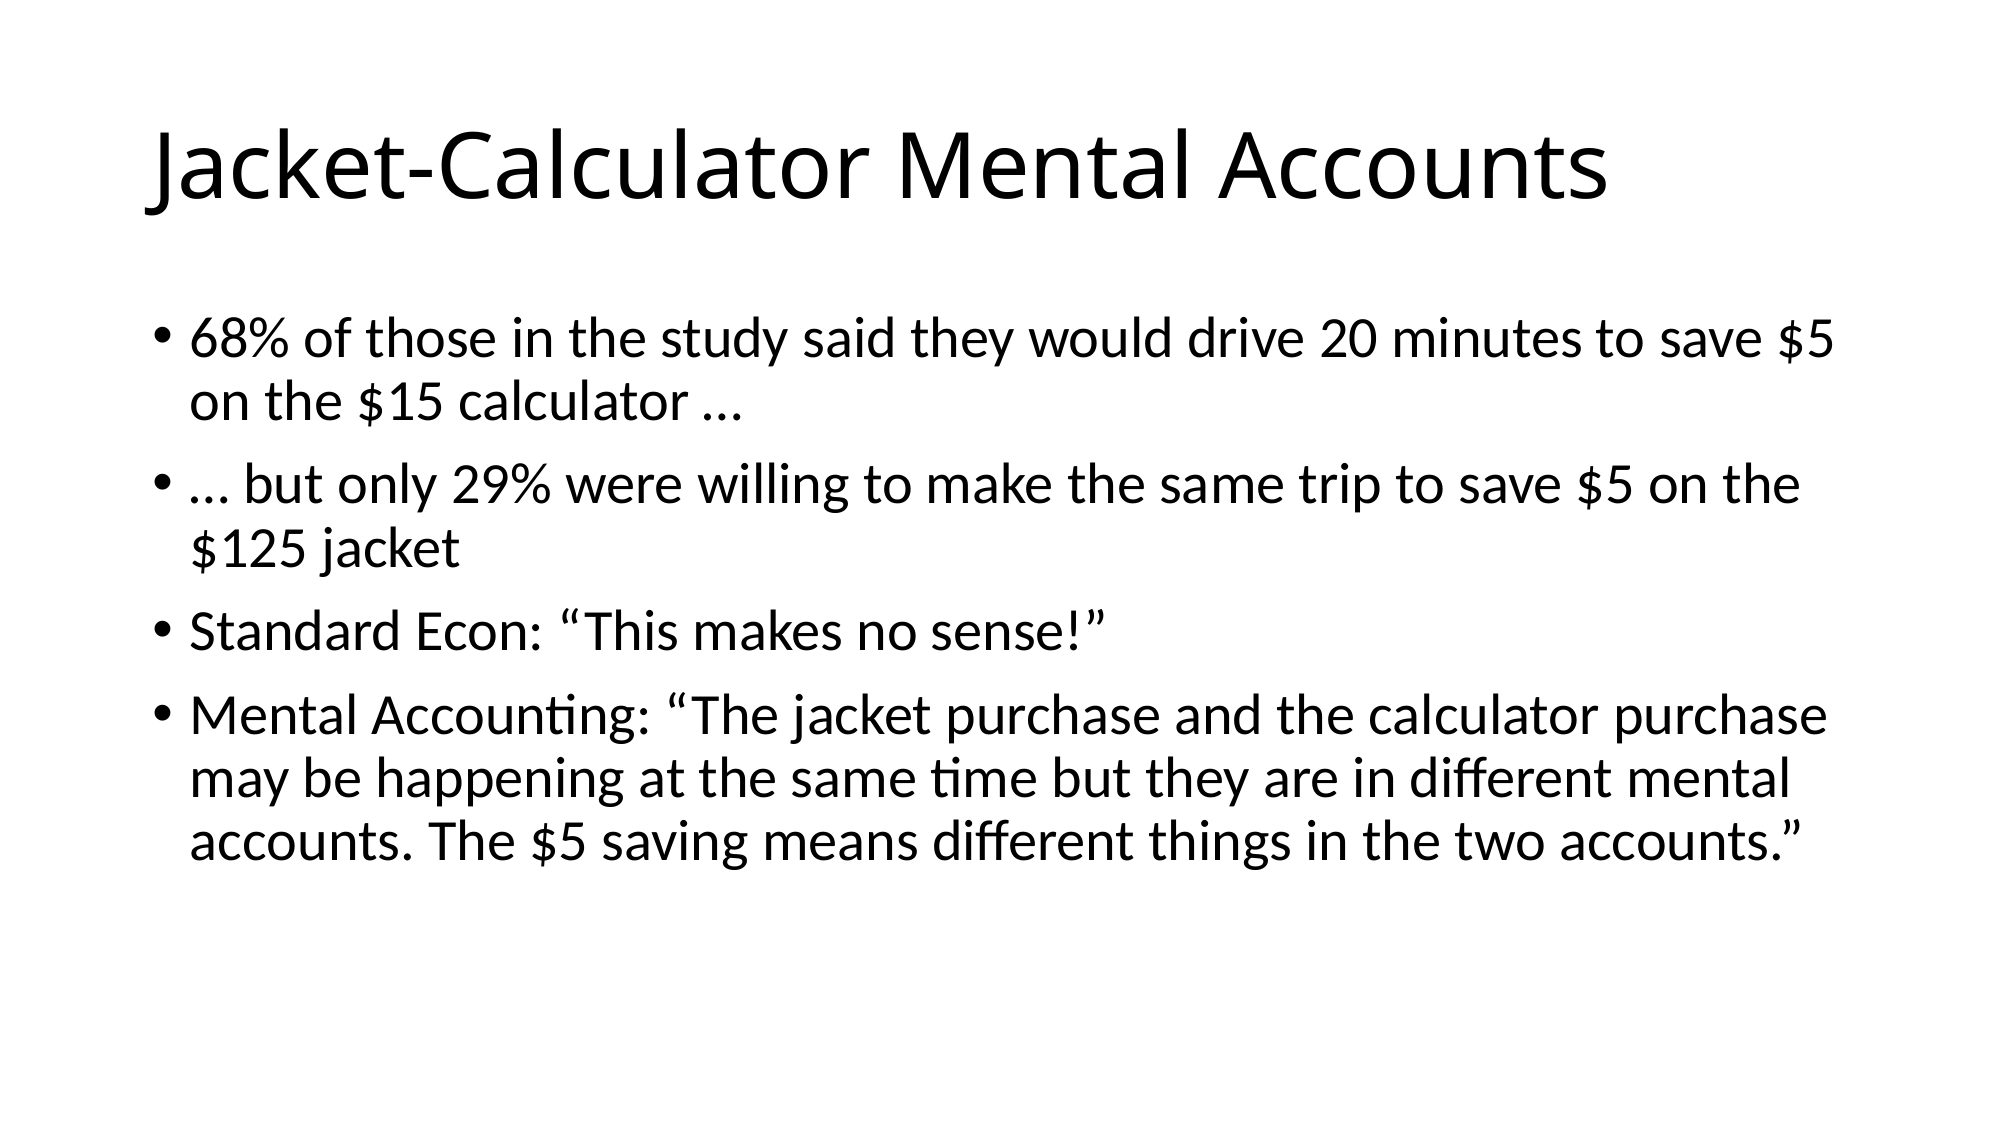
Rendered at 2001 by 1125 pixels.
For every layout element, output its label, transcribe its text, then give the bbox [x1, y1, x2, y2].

title Jacket-Calculator Mental Accounts [137, 59, 1863, 278]
list 68% of those in the study said they would drive 20 minutes to save $5 on the $15 calculator … … but only 29% were willing to make the same trip to save $5 on the $125 jacket Standard Econ: “This makes no sense!” Mental Accounting: “The jacket purchase and the calculator purchase may be happening at the same time but they are in different mental accounts. The $5 saving means different things in the two accounts.” [137, 299, 1863, 1014]
